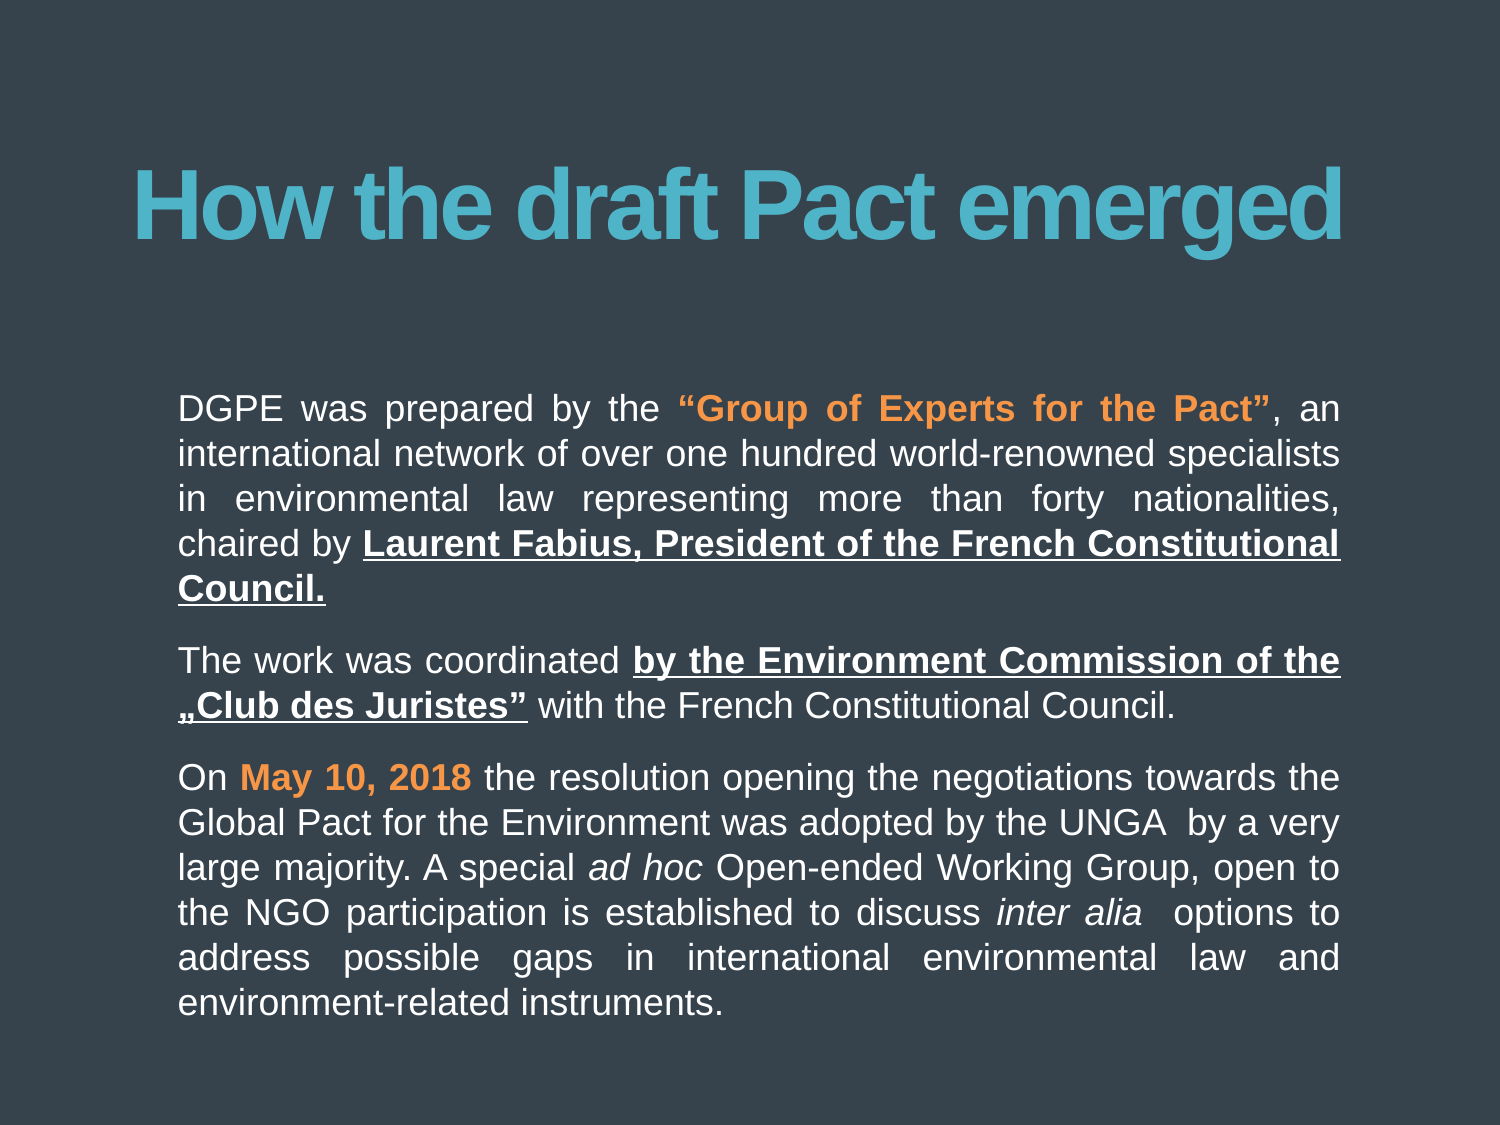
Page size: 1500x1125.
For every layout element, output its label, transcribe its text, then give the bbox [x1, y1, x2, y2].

title How the draft Pact emerged [76, 113, 1428, 302]
list DGPE was prepared by the “Group of Experts for the Pact”, an international network of over one hundred world-renowned specialists in environmental law representing more than forty nationalities, chaired by Laurent Fabius, President of the French Constitutional Council. The work was coordinated by the Environment Commission of the „Club des Juristes” with the French Constitutional Council. On May 10, 2018 the resolution opening the negotiations towards the Global Pact for the Environment was adopted by the UNGA by a very large majority. A special ad hoc Open-ended Working Group, open to the NGO participation is established to discuss inter alia options to address possible gaps in international environmental law and environment-related instruments. [154, 266, 1349, 1060]
